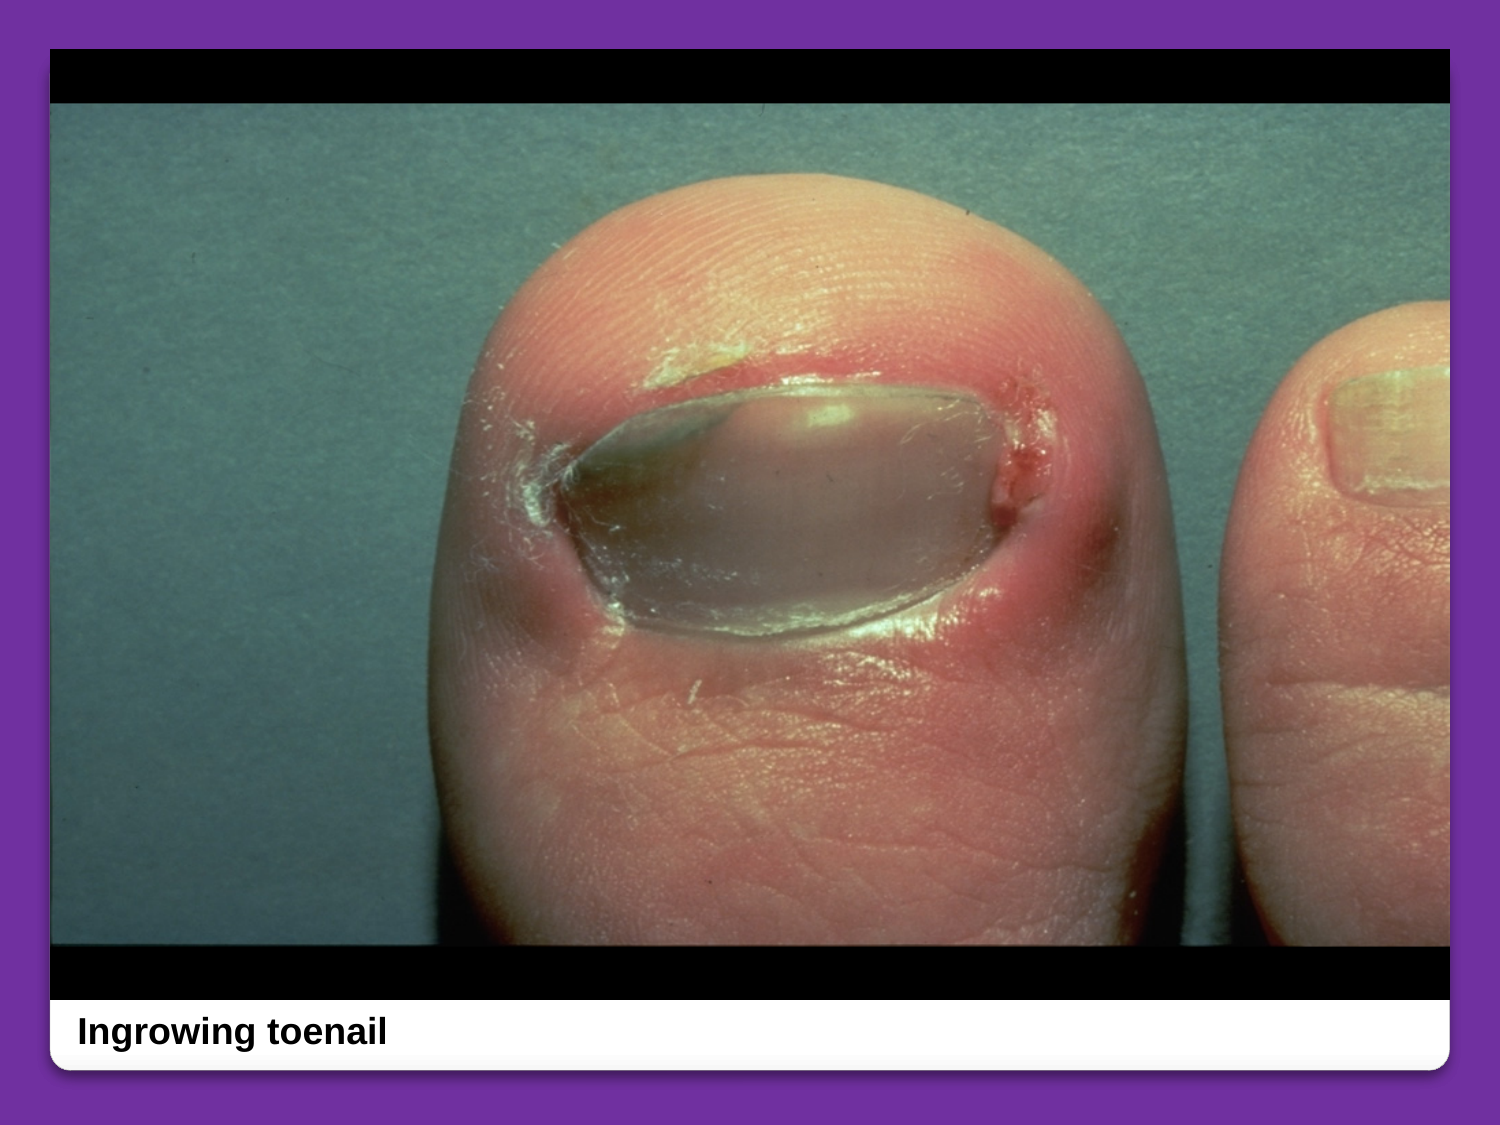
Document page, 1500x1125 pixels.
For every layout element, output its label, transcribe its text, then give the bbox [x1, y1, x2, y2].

picture [49, 49, 1451, 1001]
text_box Ingrowing toenail [62, 1014, 700, 1060]
